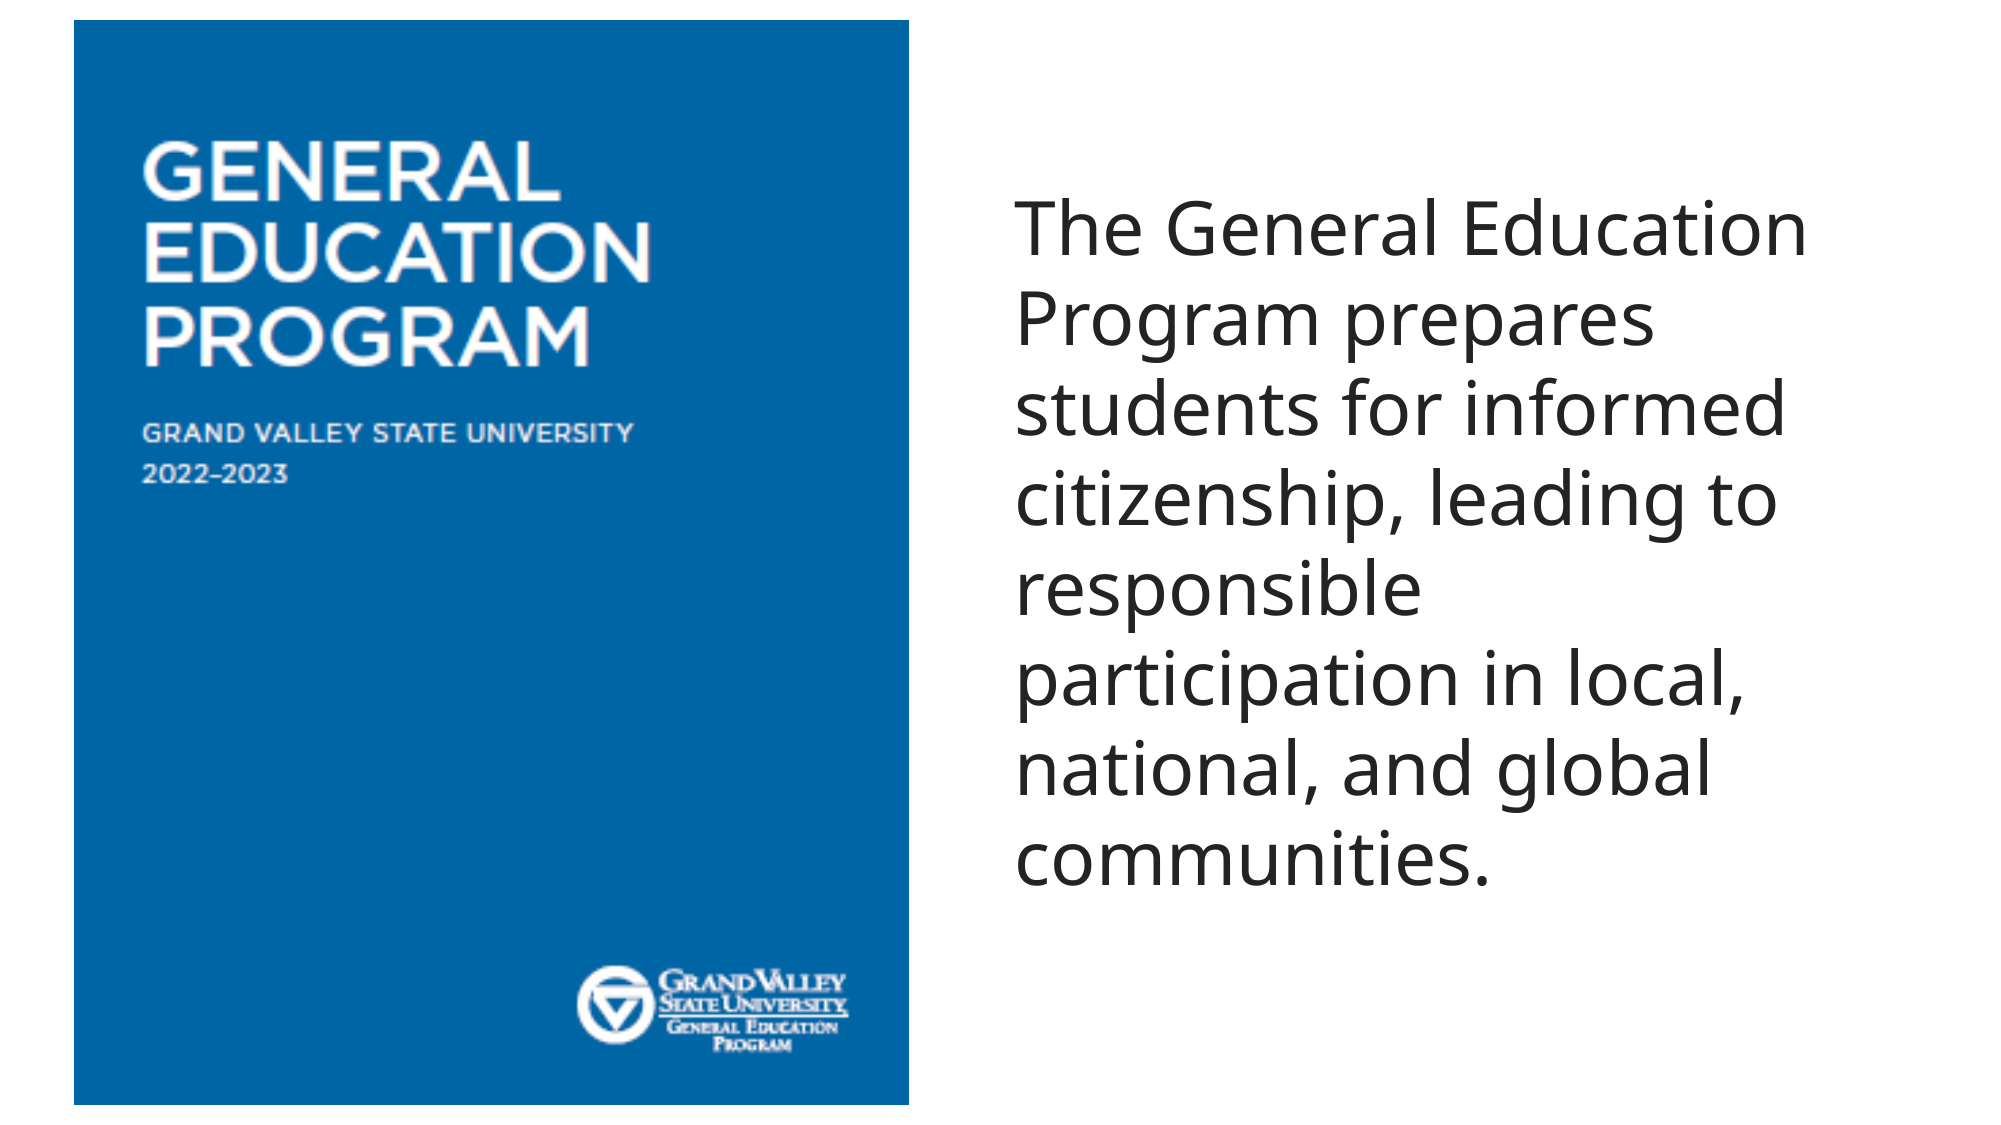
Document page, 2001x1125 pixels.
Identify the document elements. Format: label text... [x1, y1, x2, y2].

text_box The General Education Program prepares students for informed citizenship, leading to responsible participation in local, national, and global communities. [999, 173, 1870, 908]
picture [74, 20, 909, 1105]
